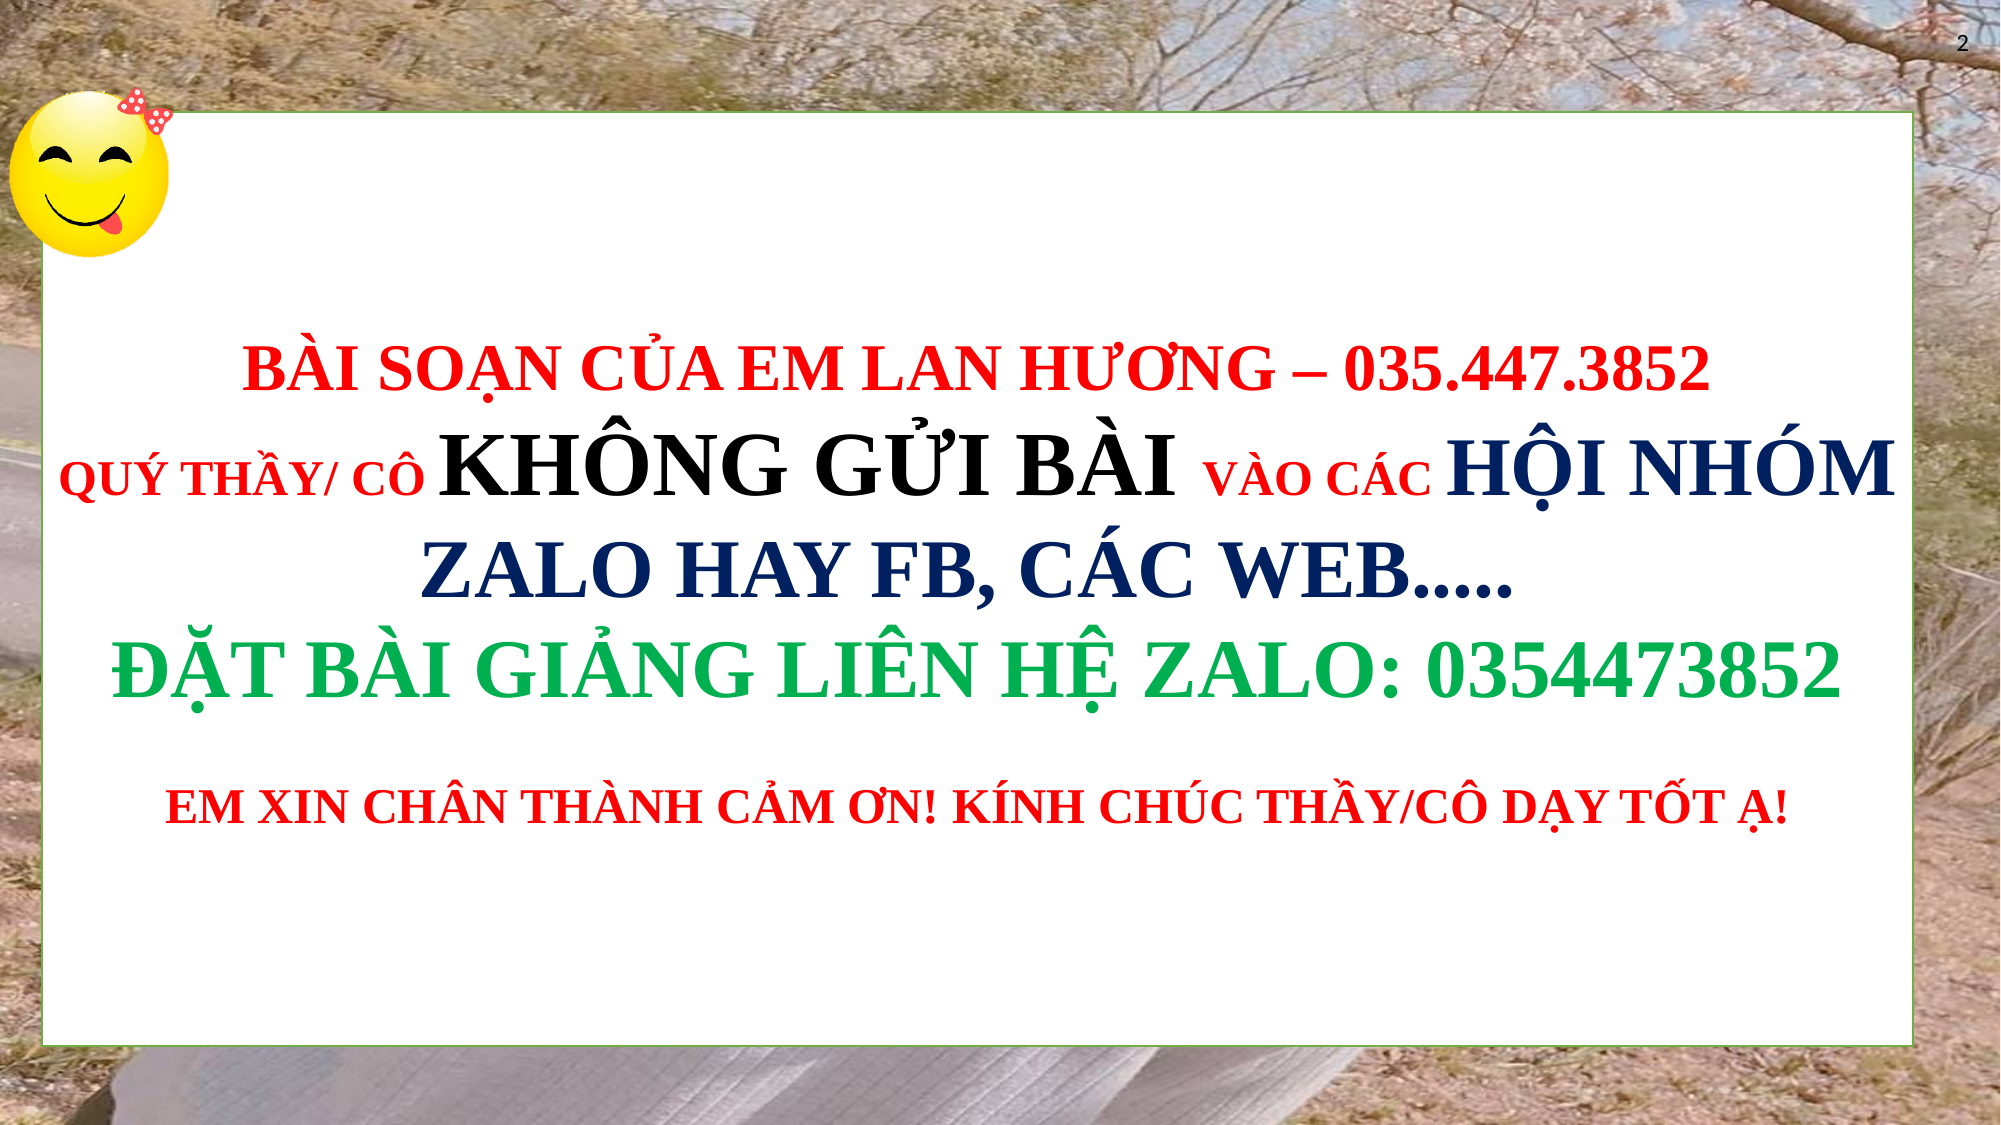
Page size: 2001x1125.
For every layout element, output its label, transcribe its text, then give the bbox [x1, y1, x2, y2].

picture [0, 0, 2001, 1125]
text_box BÀI SOẠN CỦA EM LAN HƯƠNG – 035.447.3852 QUÝ THẦY/ CÔ KHÔNG GỬI BÀI VÀO CÁC HỘI NHÓM ZALO HAY FB, CÁC WEB..... ĐẶT BÀI GIẢNG LIÊN HỆ ZALO: 0354473852 EM XIN CHÂN THÀNH CẢM ƠN! KÍNH CHÚC THẦY/CÔ DẠY TỐT Ạ! [41, 111, 1914, 1047]
